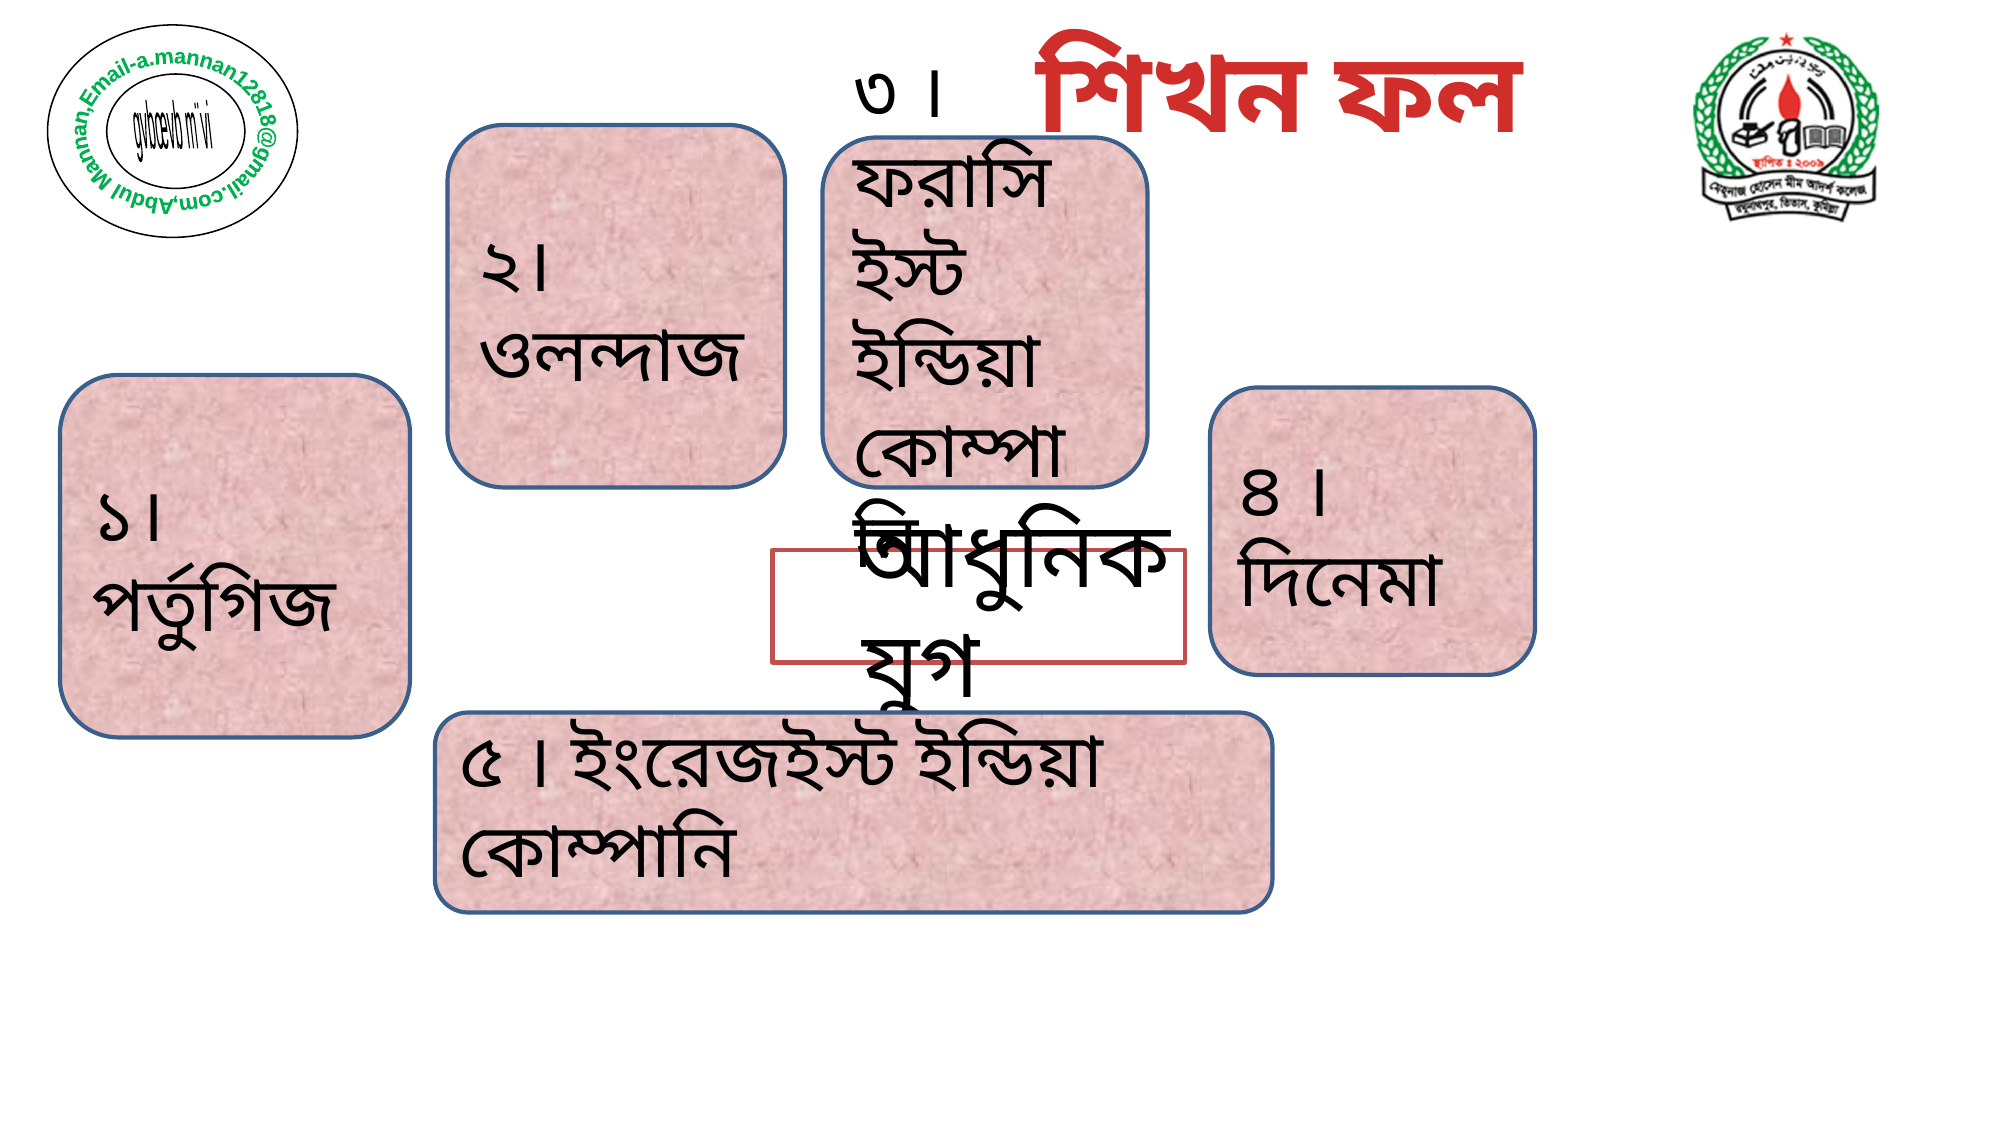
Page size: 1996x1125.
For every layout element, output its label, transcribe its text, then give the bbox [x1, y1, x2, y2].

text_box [47, 24, 298, 238]
text_box ৫ । ইংরেজইস্ট ইন্ডিয়া কোম্পানি [432, 710, 1275, 915]
text_box ৩ । ফরাসি ইস্ট ইন্ডিয়া কোম্পানি [820, 135, 1150, 490]
text_box ১। পর্তুগিজ [57, 372, 413, 740]
picture [1663, 0, 1915, 238]
text_box ৪ । দিনেমা [1207, 385, 1538, 678]
text_box আধুনিক যুগ [770, 548, 1187, 665]
text_box ২। ওলন্দাজ [445, 122, 788, 490]
text_box শিখন ফল [897, 12, 1658, 163]
